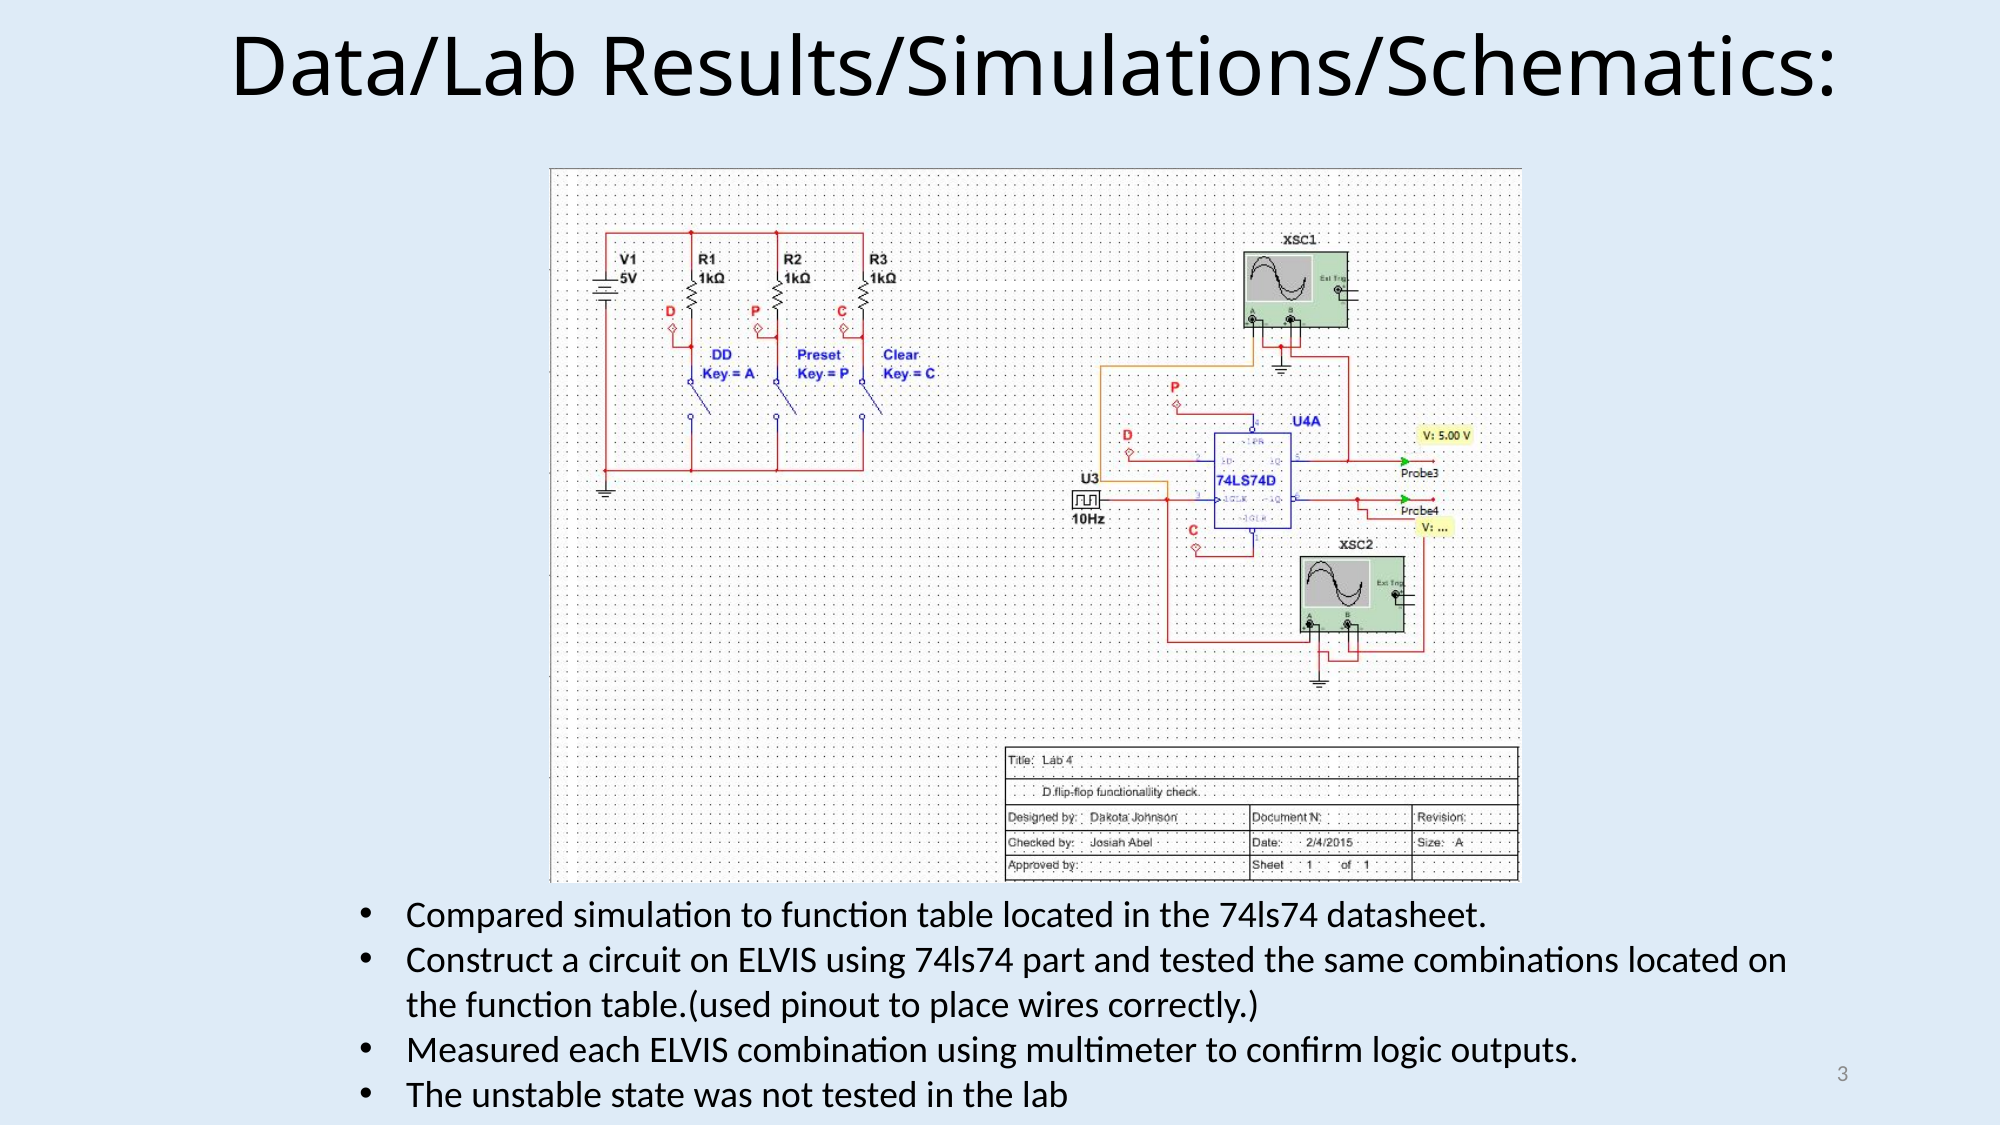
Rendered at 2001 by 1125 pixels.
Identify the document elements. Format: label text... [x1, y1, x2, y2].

title Data/Lab Results/Simulations/Schematics: [125, 0, 1946, 249]
slide_number 3 [1413, 1042, 1864, 1103]
text_box Compared simulation to function table located in the 74ls74 datasheet. Construct a circuit on ELVIS using 74ls74 part and tested the same combinations located on the function table.(used pinout to place wires correctly.) Measured each ELVIS combination using multimeter to confirm logic outputs. The unstable state was not tested in the lab [344, 882, 1855, 1123]
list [549, 168, 1522, 883]
